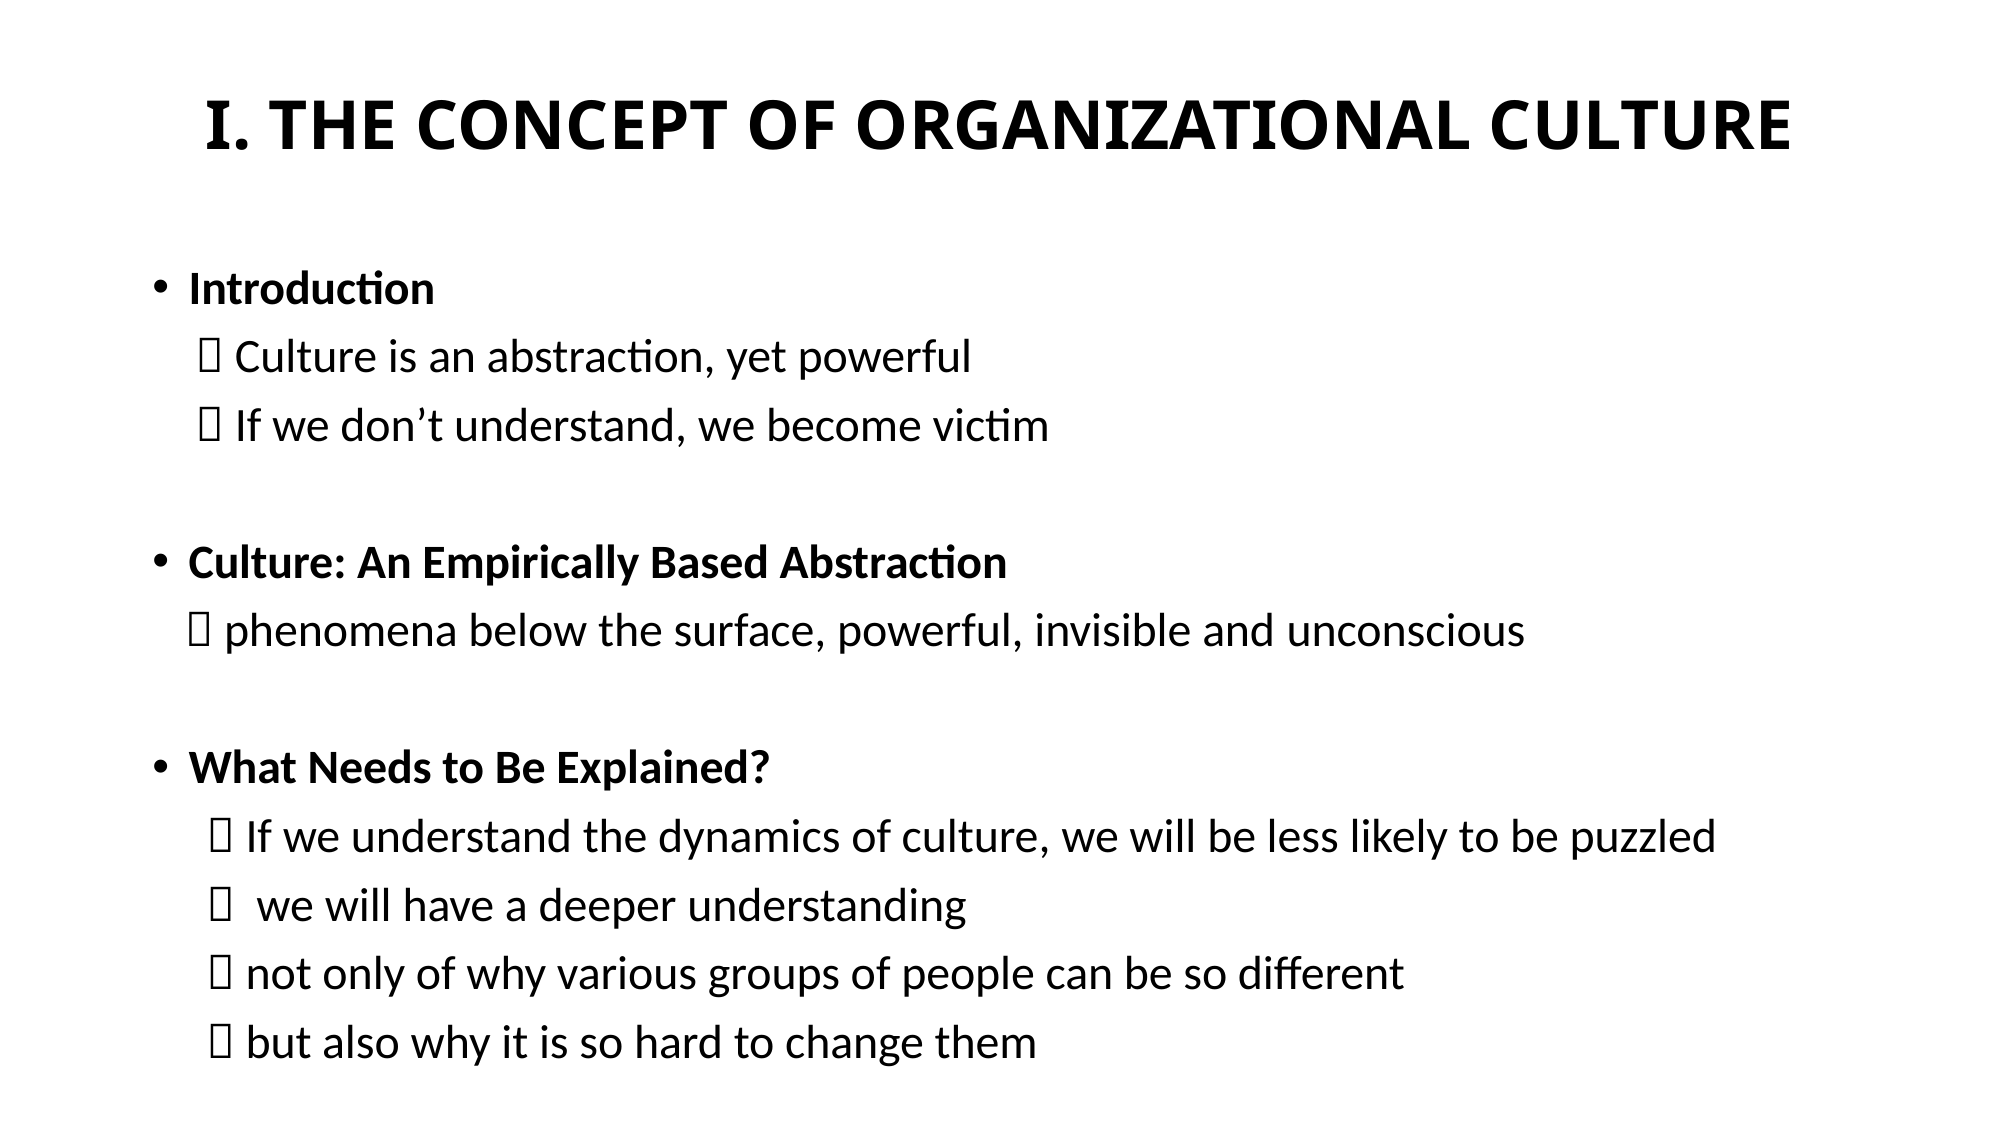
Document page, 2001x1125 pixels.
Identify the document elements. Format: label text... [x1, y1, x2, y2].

list Introduction  Culture is an abstraction, yet powerful  If we don’t understand, we become victim Culture: An Empirically Based Abstraction  phenomena below the surface, powerful, invisible and unconscious What Needs to Be Explained?  If we understand the dynamics of culture, we will be less likely to be puzzled  we will have a deeper understanding  not only of why various groups of people can be so different  but also why it is so hard to change them [137, 255, 1863, 1081]
title I. THE CONCEPT OF ORGANIZATIONAL CULTURE [137, 59, 1863, 255]
